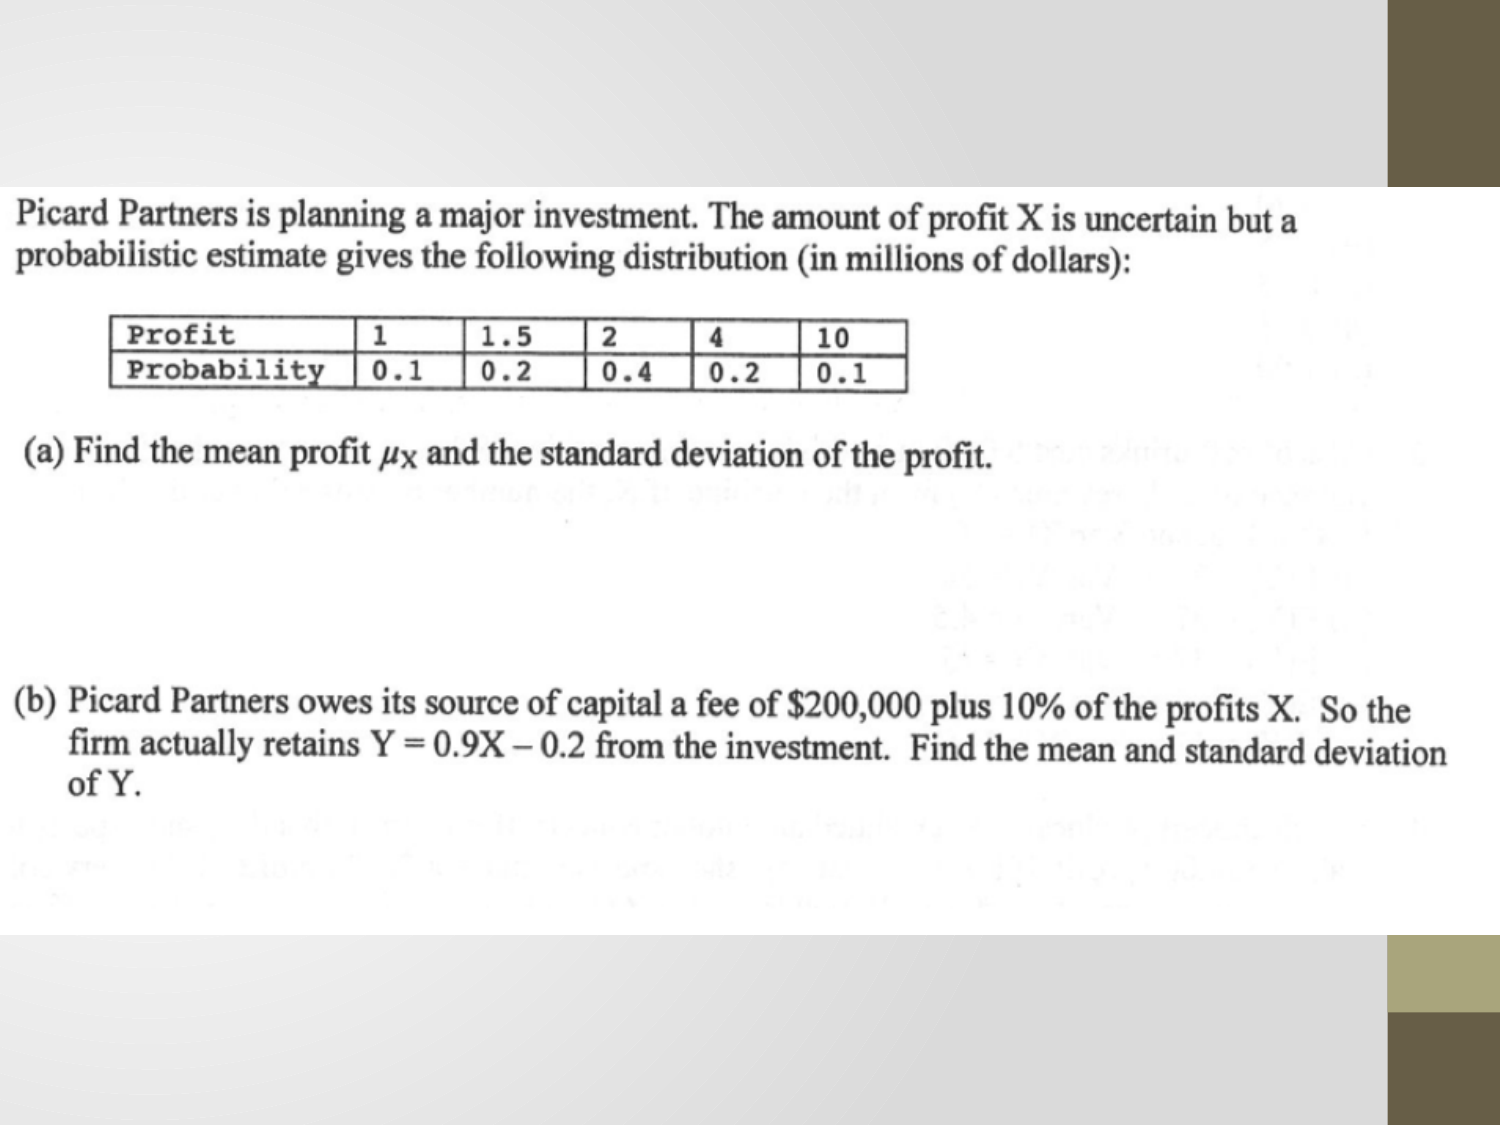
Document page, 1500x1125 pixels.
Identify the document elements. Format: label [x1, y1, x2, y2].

picture [0, 186, 1500, 935]
